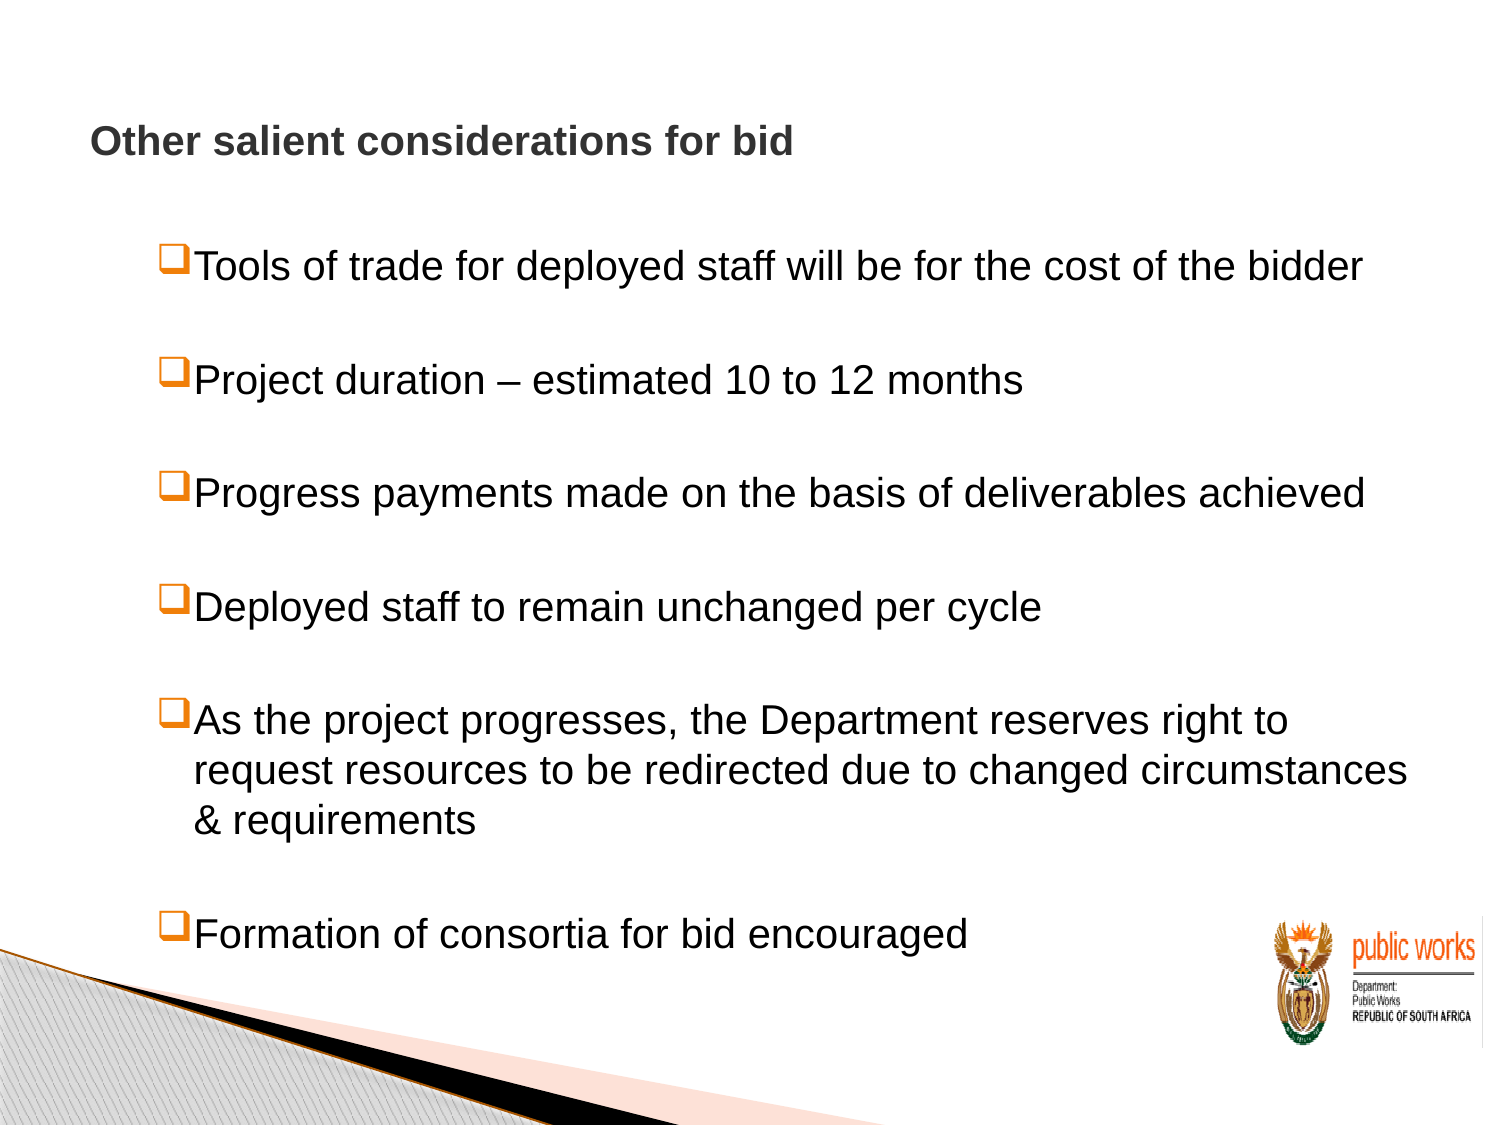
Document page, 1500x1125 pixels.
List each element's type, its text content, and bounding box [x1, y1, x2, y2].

list Tools of trade for deployed staff will be for the cost of the bidder Project duration – estimated 10 to 12 months Progress payments made on the basis of deliverables achieved Deployed staff to remain unchanged per cycle As the project progresses, the Department reserves right to request resources to be redirected due to changed circumstances & requirements Formation of consortia for bid encouraged [76, 231, 1427, 941]
picture [1269, 916, 1483, 1050]
title Other salient considerations for bid [75, 45, 1425, 233]
